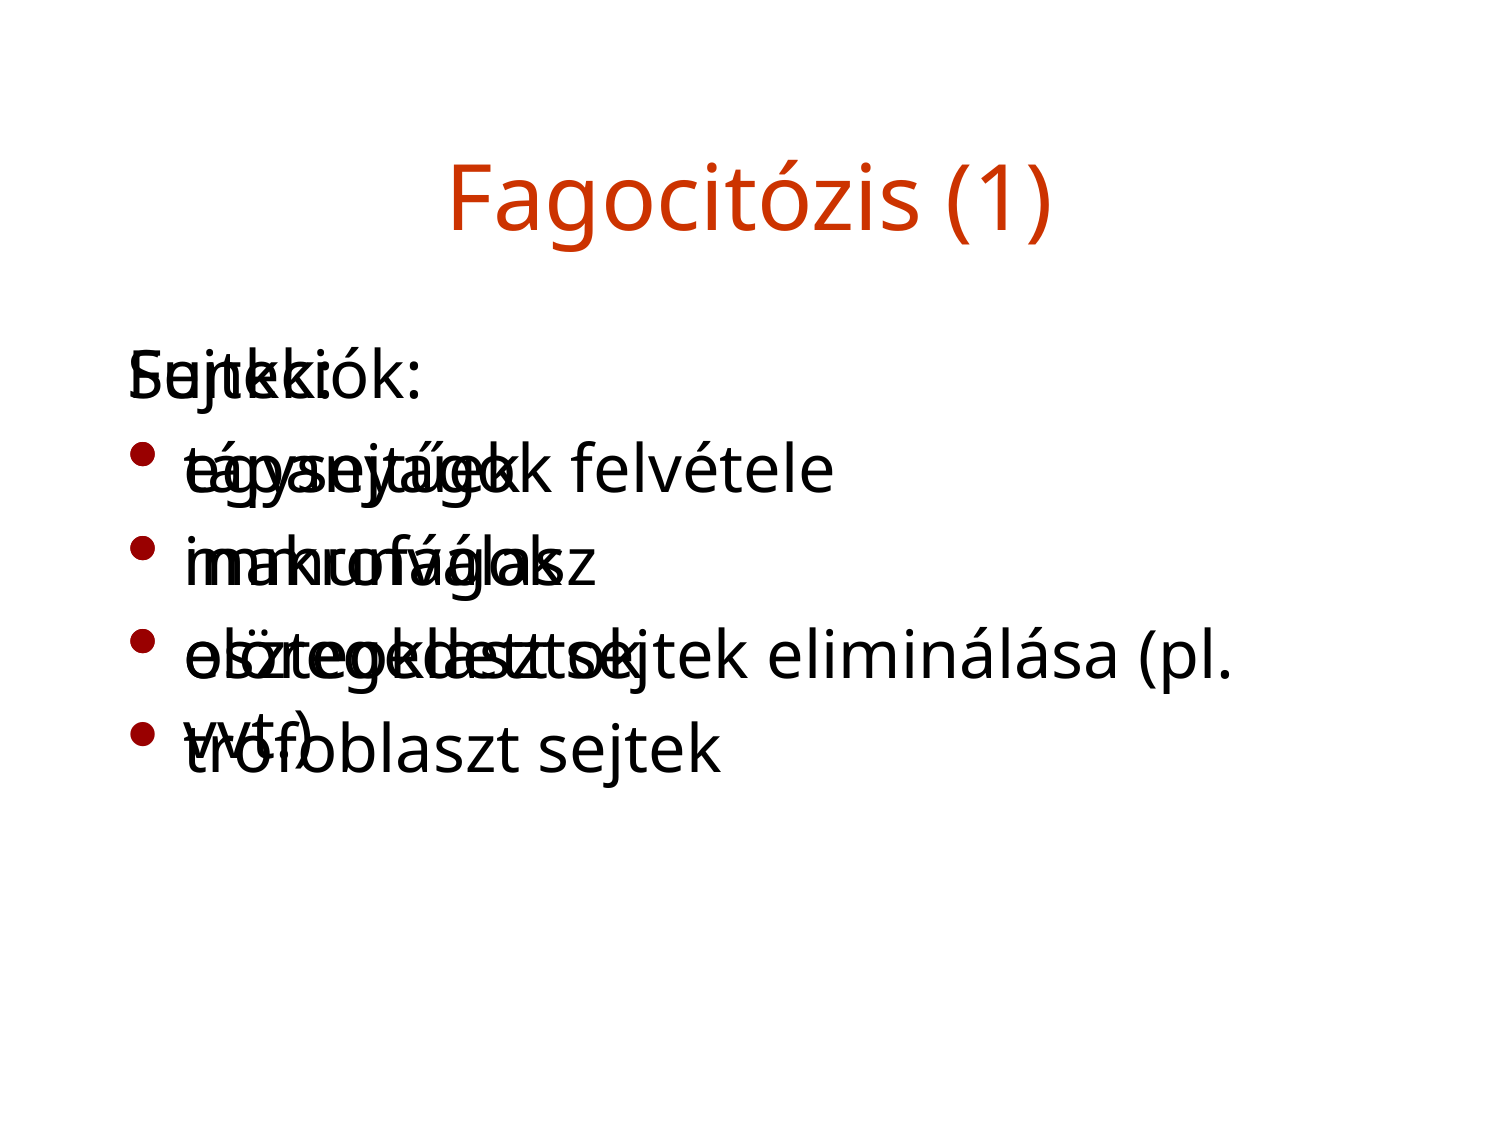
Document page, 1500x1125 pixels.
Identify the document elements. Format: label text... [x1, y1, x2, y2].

title Fagocitózis (1) [112, 99, 1388, 288]
list Funkciók: tápanyagok felvétele immunválasz elöregedett sejtek eliminálása (pl. vvt.) [112, 324, 1388, 1001]
